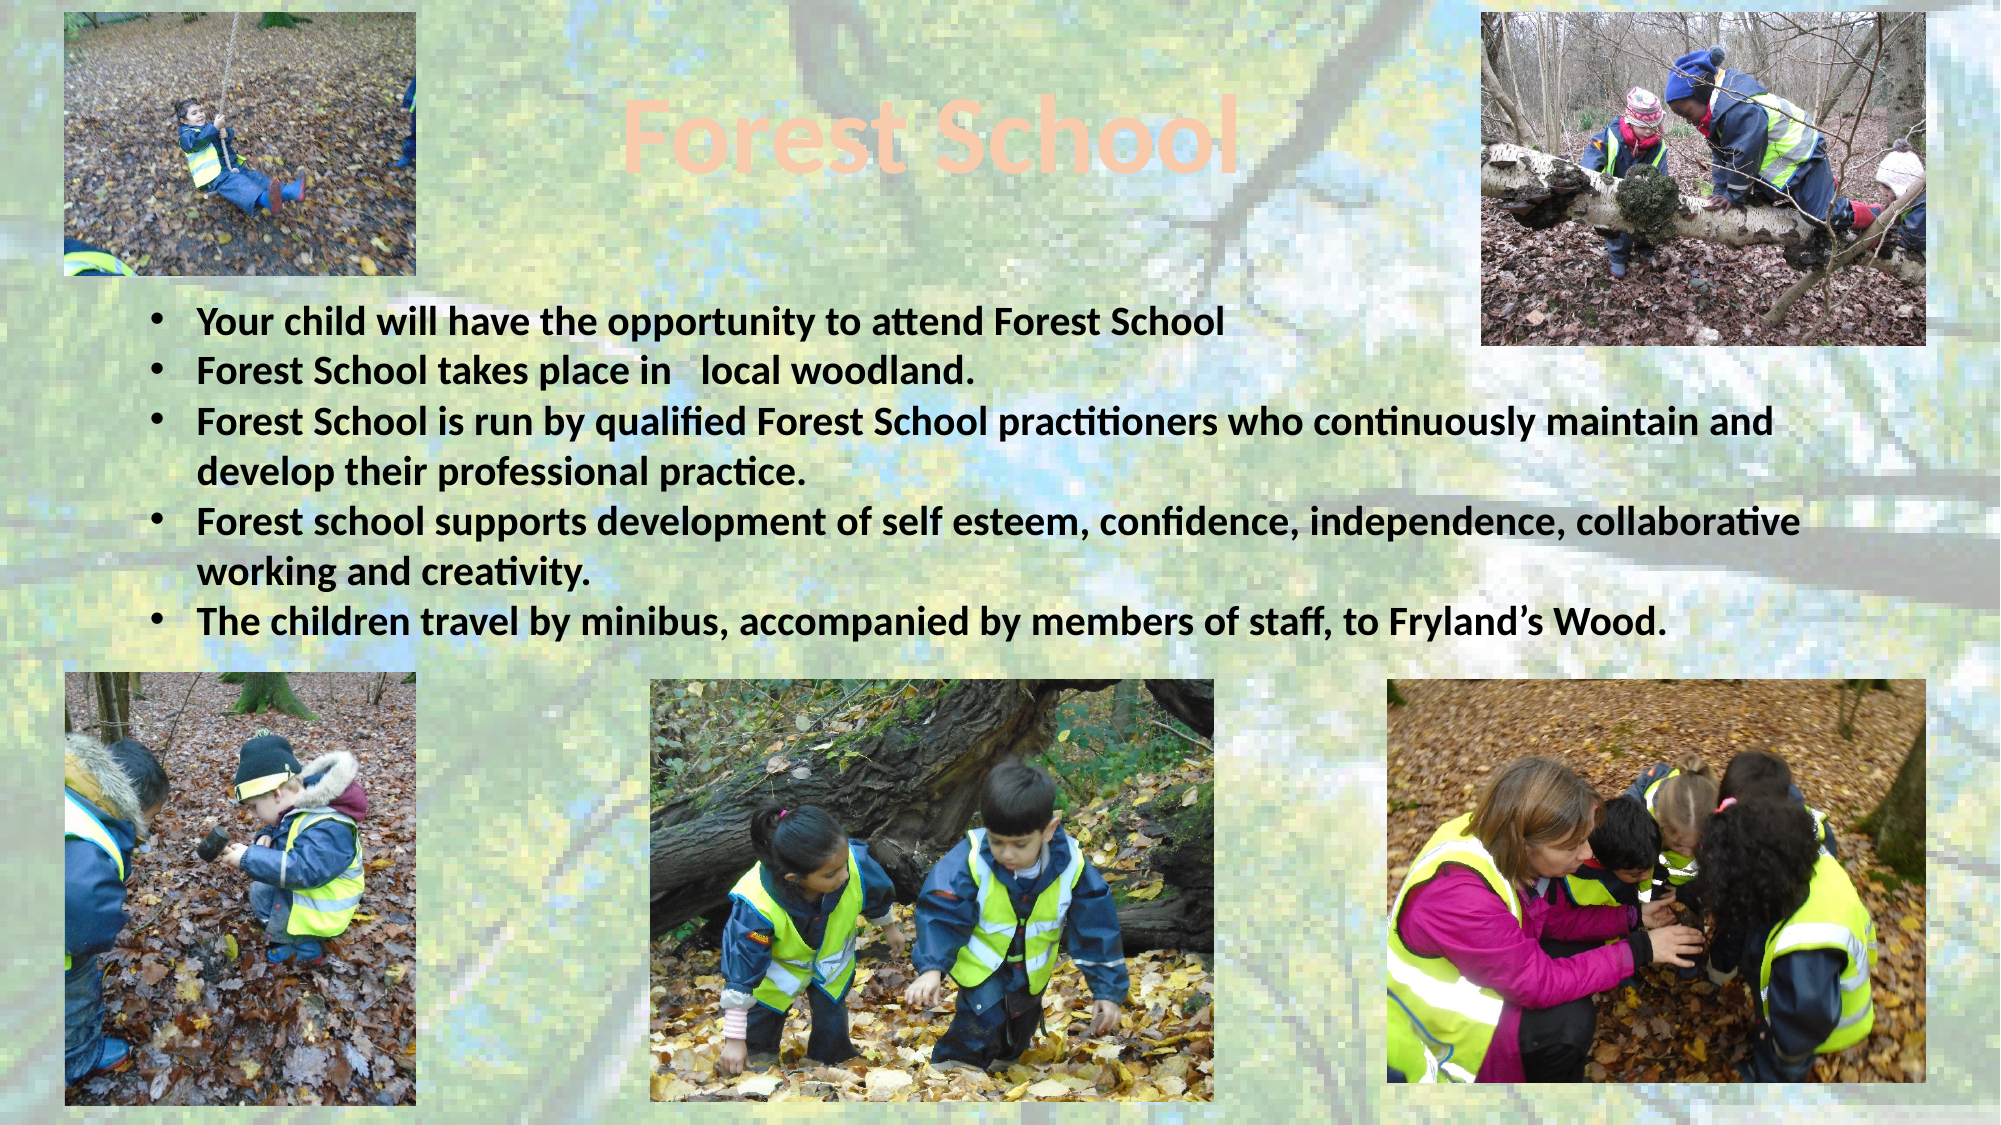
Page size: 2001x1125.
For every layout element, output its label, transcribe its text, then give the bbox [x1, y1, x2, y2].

picture [1481, 12, 1926, 346]
picture [64, 12, 416, 276]
text_box Your child will have the opportunity to attend Forest School Forest School takes place in local woodland. Forest School is run by qualified Forest School practitioners who continuously maintain and develop their professional practice. Forest school supports development of self esteem, confidence, independence, collaborative working and creativity. The children travel by minibus, accompanied by members of staff, to Fryland’s Wood. [135, 286, 1871, 711]
picture [23, 672, 458, 1105]
picture [650, 679, 1214, 1102]
picture [1387, 679, 1926, 1083]
text_box Forest School [605, 53, 1260, 204]
